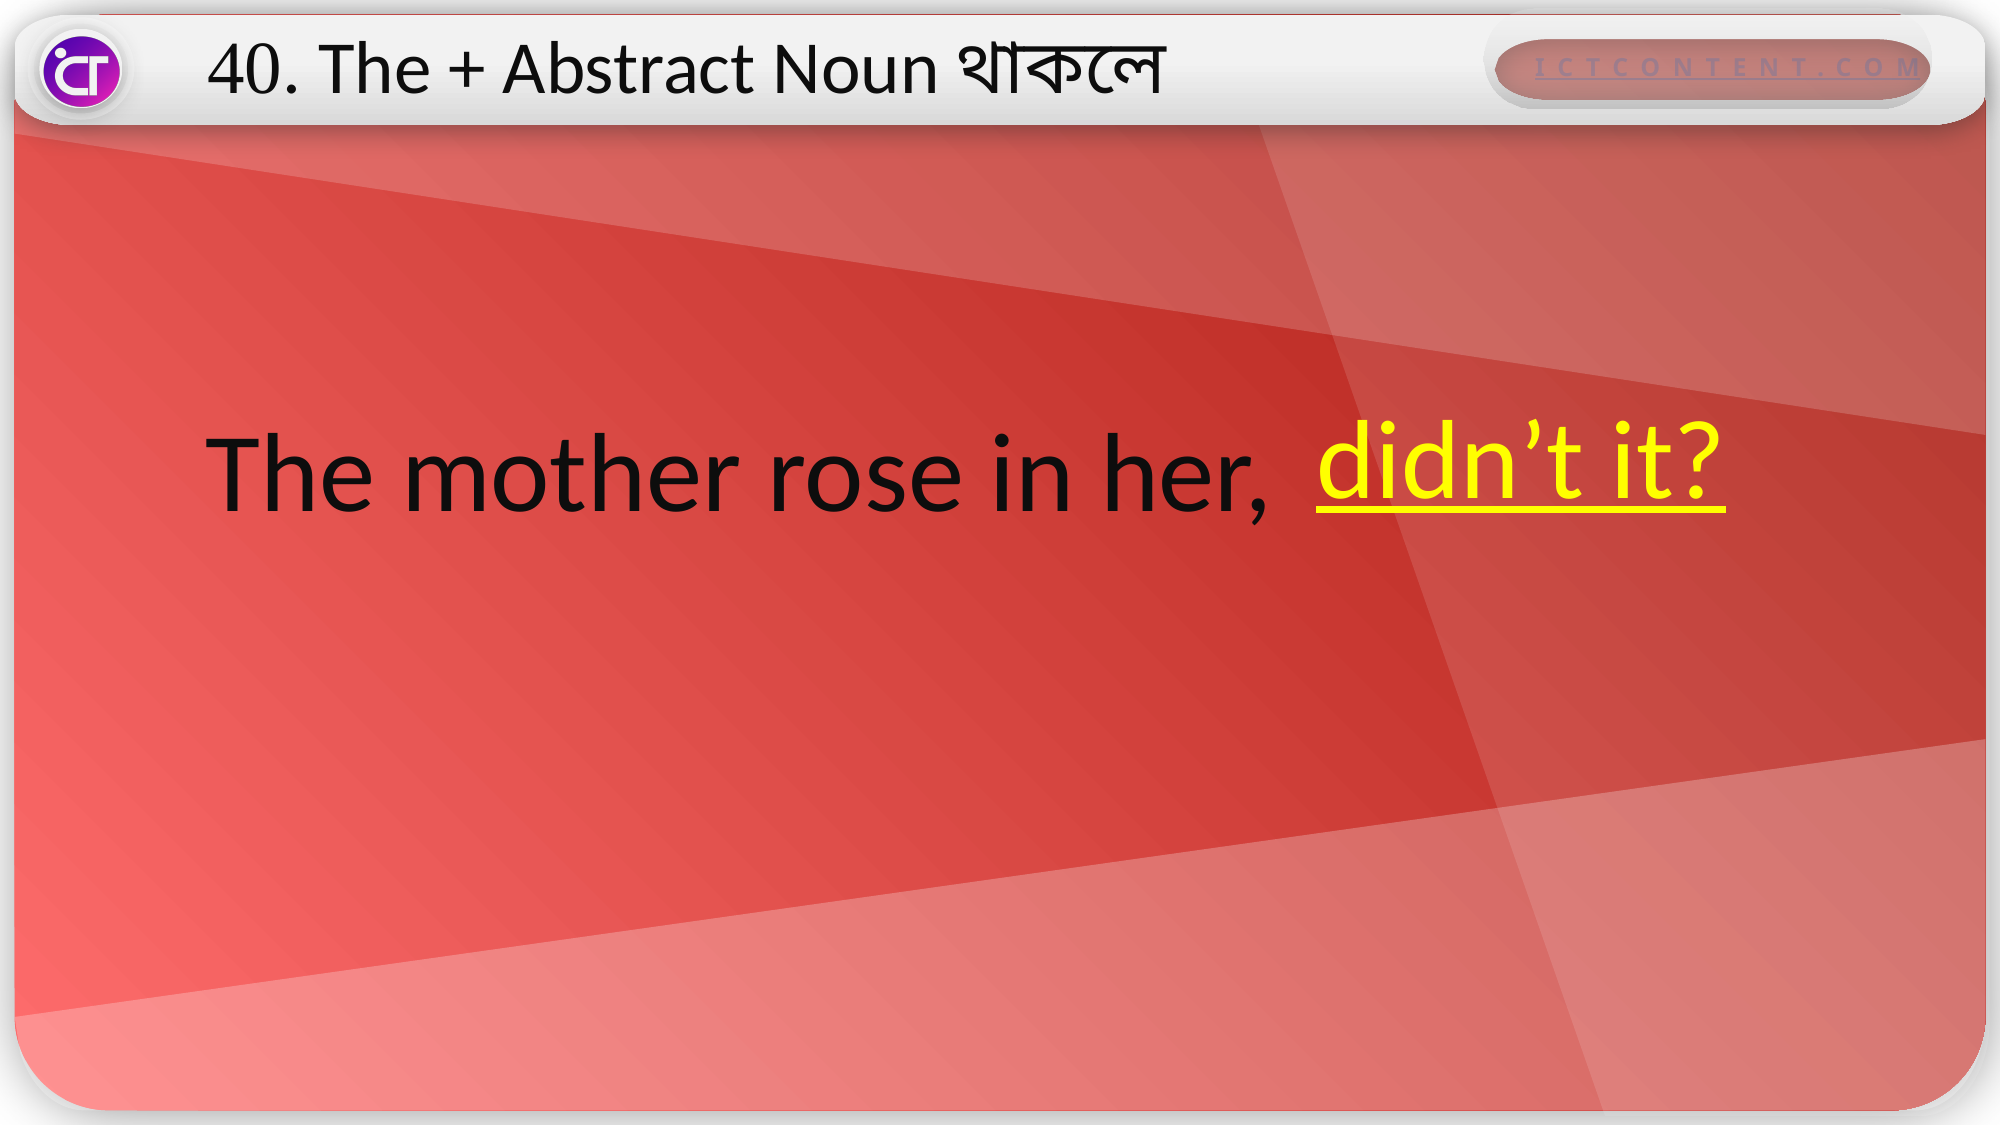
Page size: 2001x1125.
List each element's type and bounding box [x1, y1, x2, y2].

picture [42, 35, 121, 108]
text_box [14, 8, 1990, 1117]
